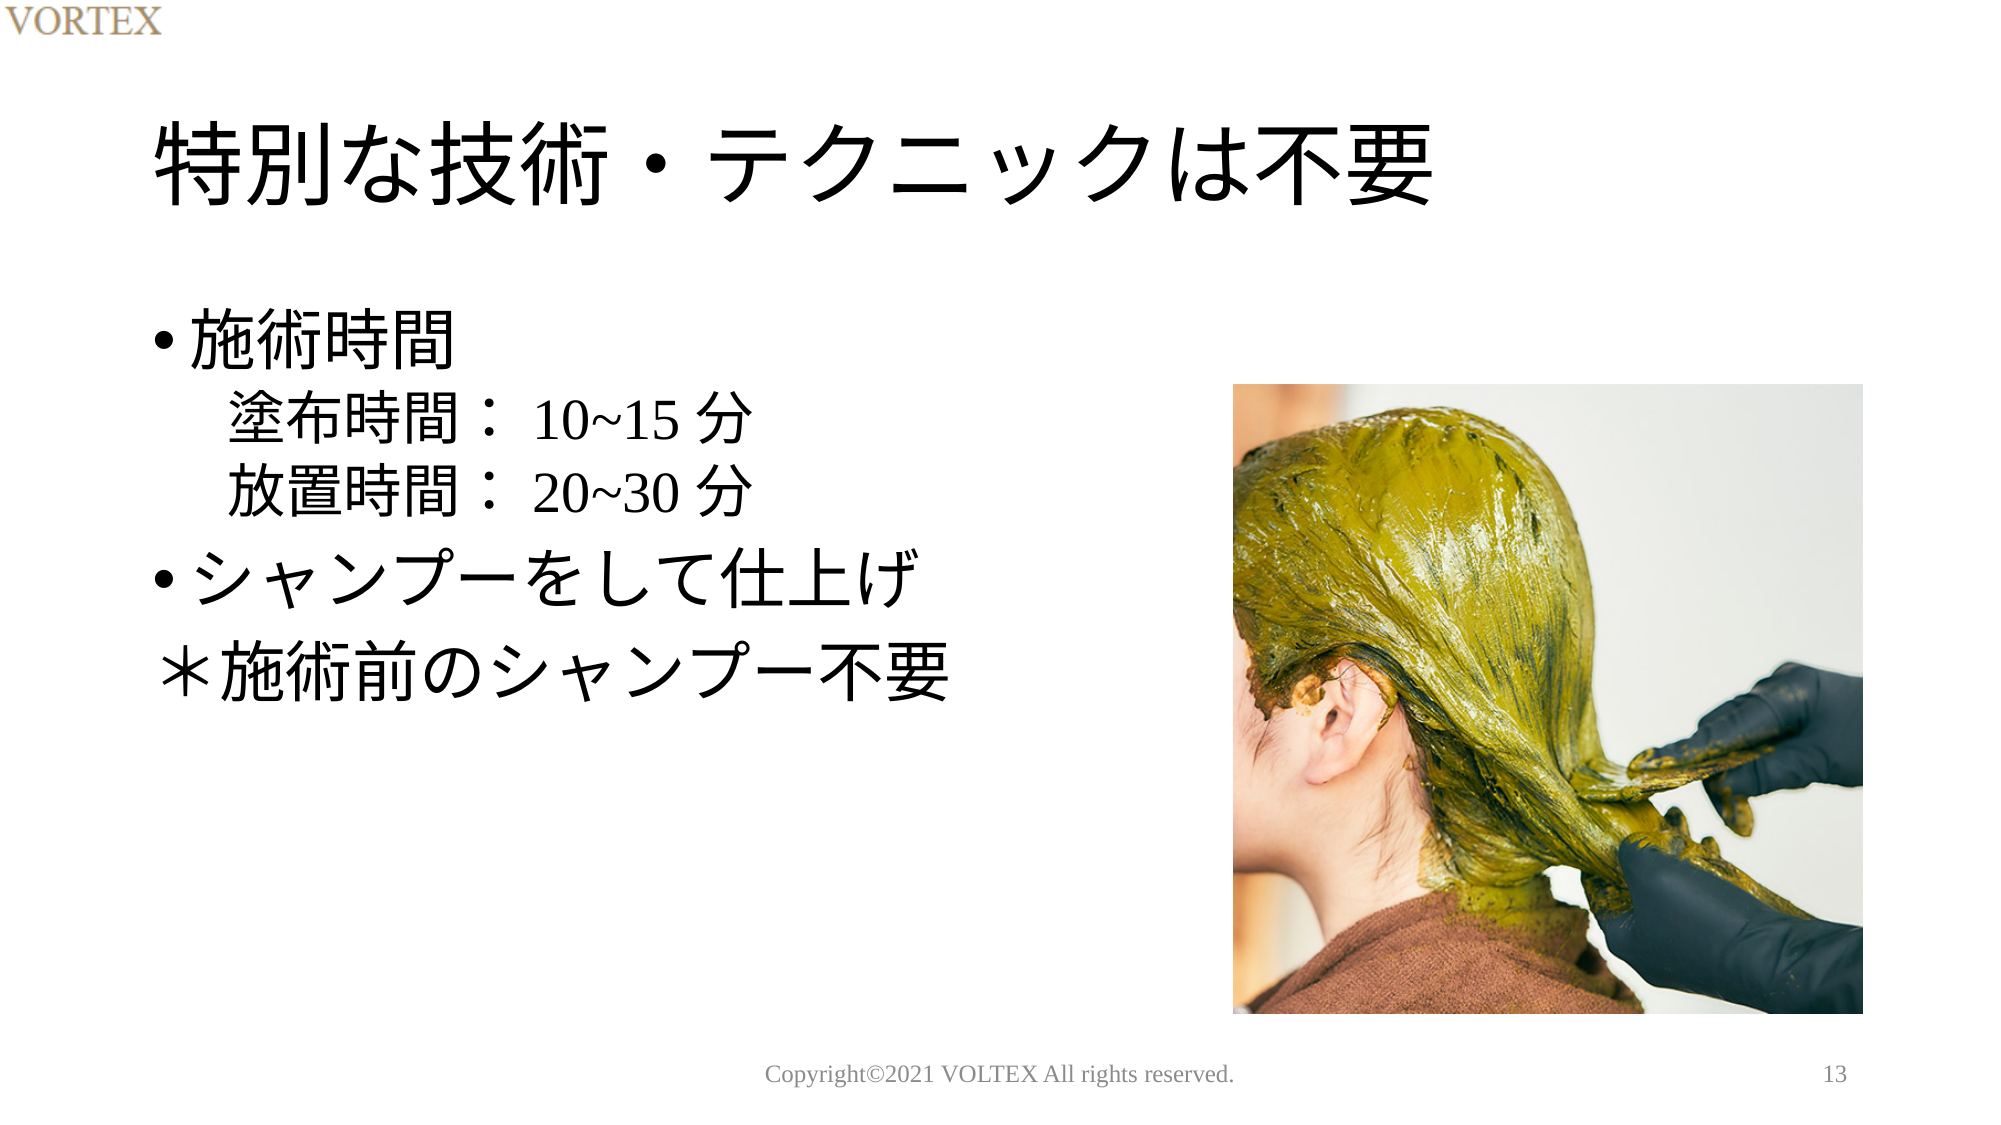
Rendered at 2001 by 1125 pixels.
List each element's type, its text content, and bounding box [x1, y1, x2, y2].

footer Copyright©2021 VOLTEX All rights reserved. [662, 1042, 1338, 1103]
picture [1233, 384, 1863, 1014]
picture [0, 0, 168, 43]
list 施術時間 塗布時間：10~15分 放置時間：20~30分 シャンプーをして仕上げ ＊施術前のシャンプー不要 [137, 299, 1863, 1014]
slide_number 13 [1412, 1042, 1863, 1103]
title 特別な技術・テクニックは不要 [137, 59, 1863, 278]
